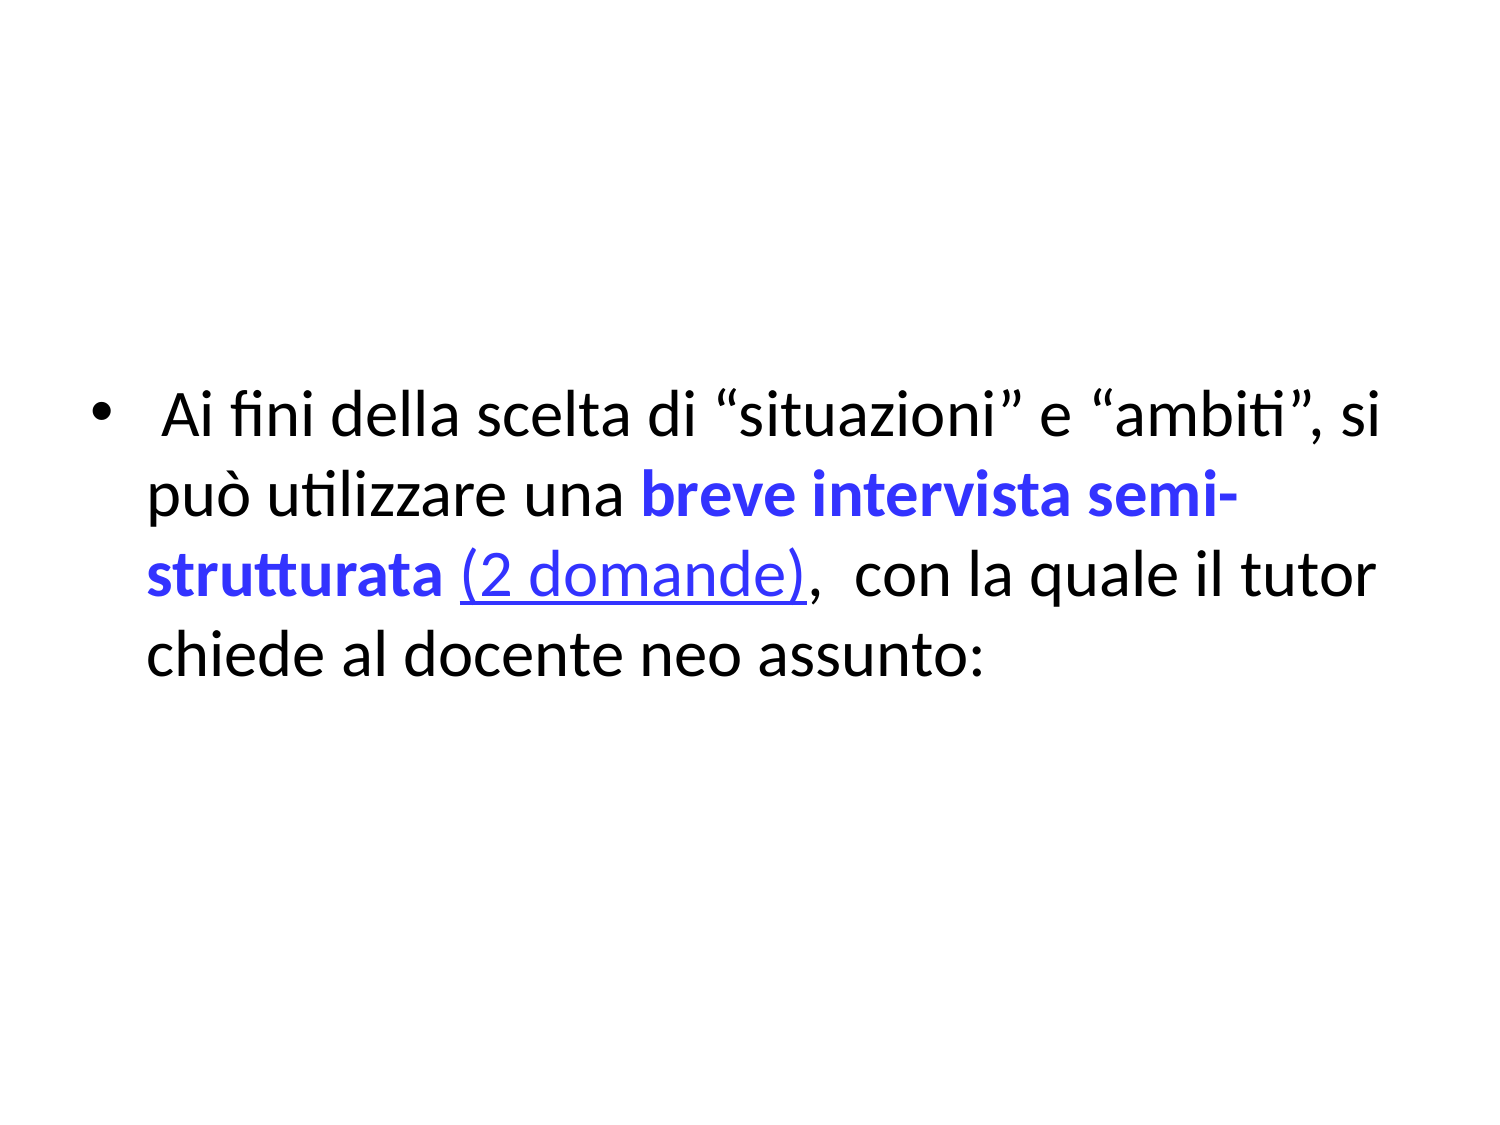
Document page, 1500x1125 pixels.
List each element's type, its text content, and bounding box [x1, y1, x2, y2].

list Ai fini della scelta di “situazioni” e “ambiti”, si può utilizzare una breve intervista semi- strutturata (2 domande), con la quale il tutor chiede al docente neo assunto: [75, 268, 1425, 1012]
